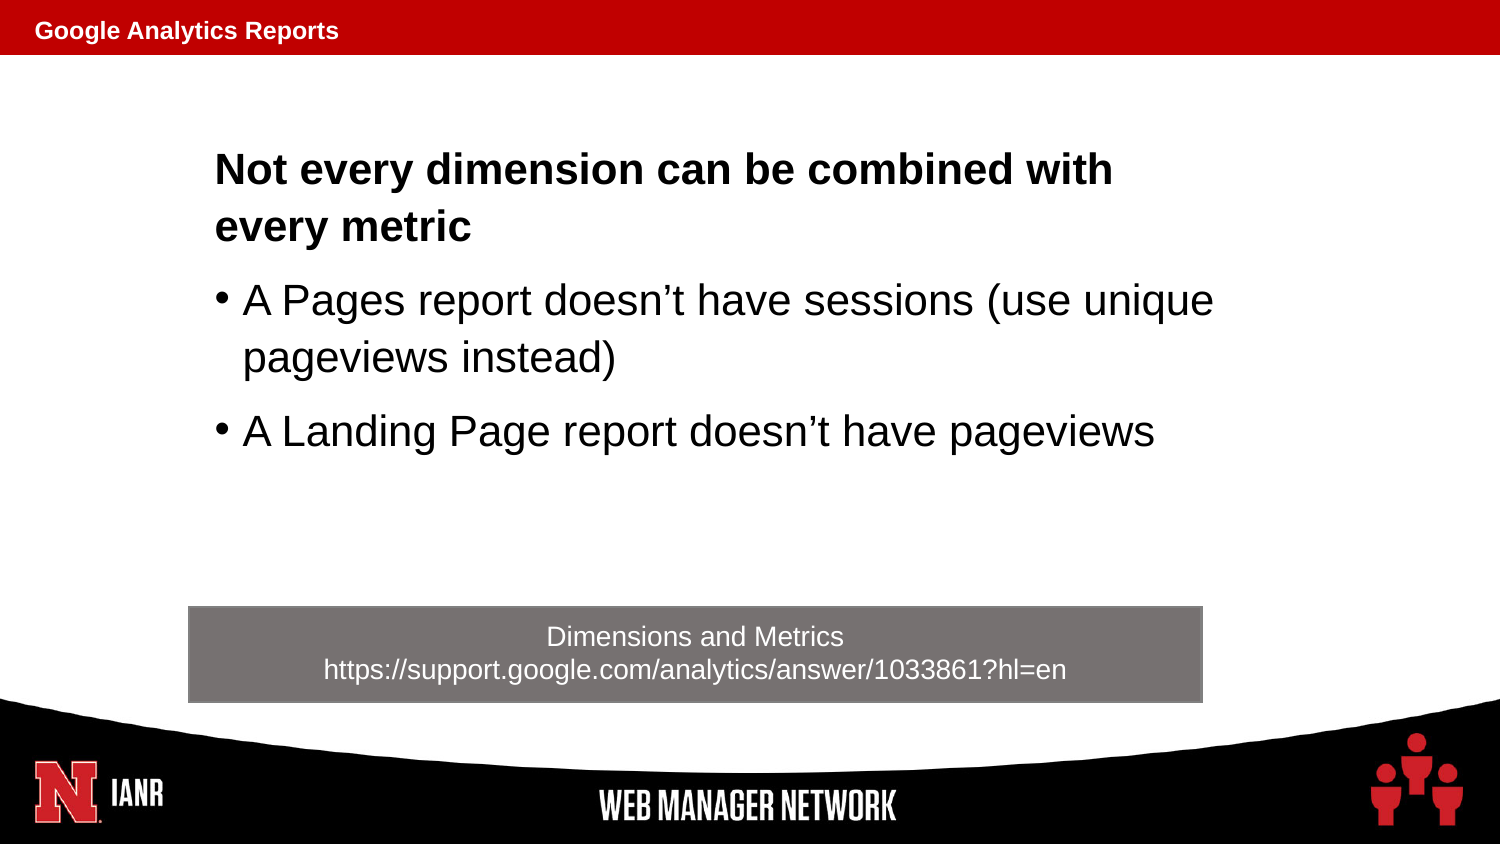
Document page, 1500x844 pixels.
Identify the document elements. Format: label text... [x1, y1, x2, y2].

picture [0, 698, 1500, 844]
list Not every dimension can be combined with every metric A Pages report doesn’t have sessions (use unique pageviews instead) A Landing Page report doesn’t have pageviews [199, 127, 1240, 590]
text_box Dimensions and Metrics https://support.google.com/analytics/answer/1033861?hl=en [189, 606, 1202, 703]
text_box Google Analytics Reports [19, 7, 581, 52]
